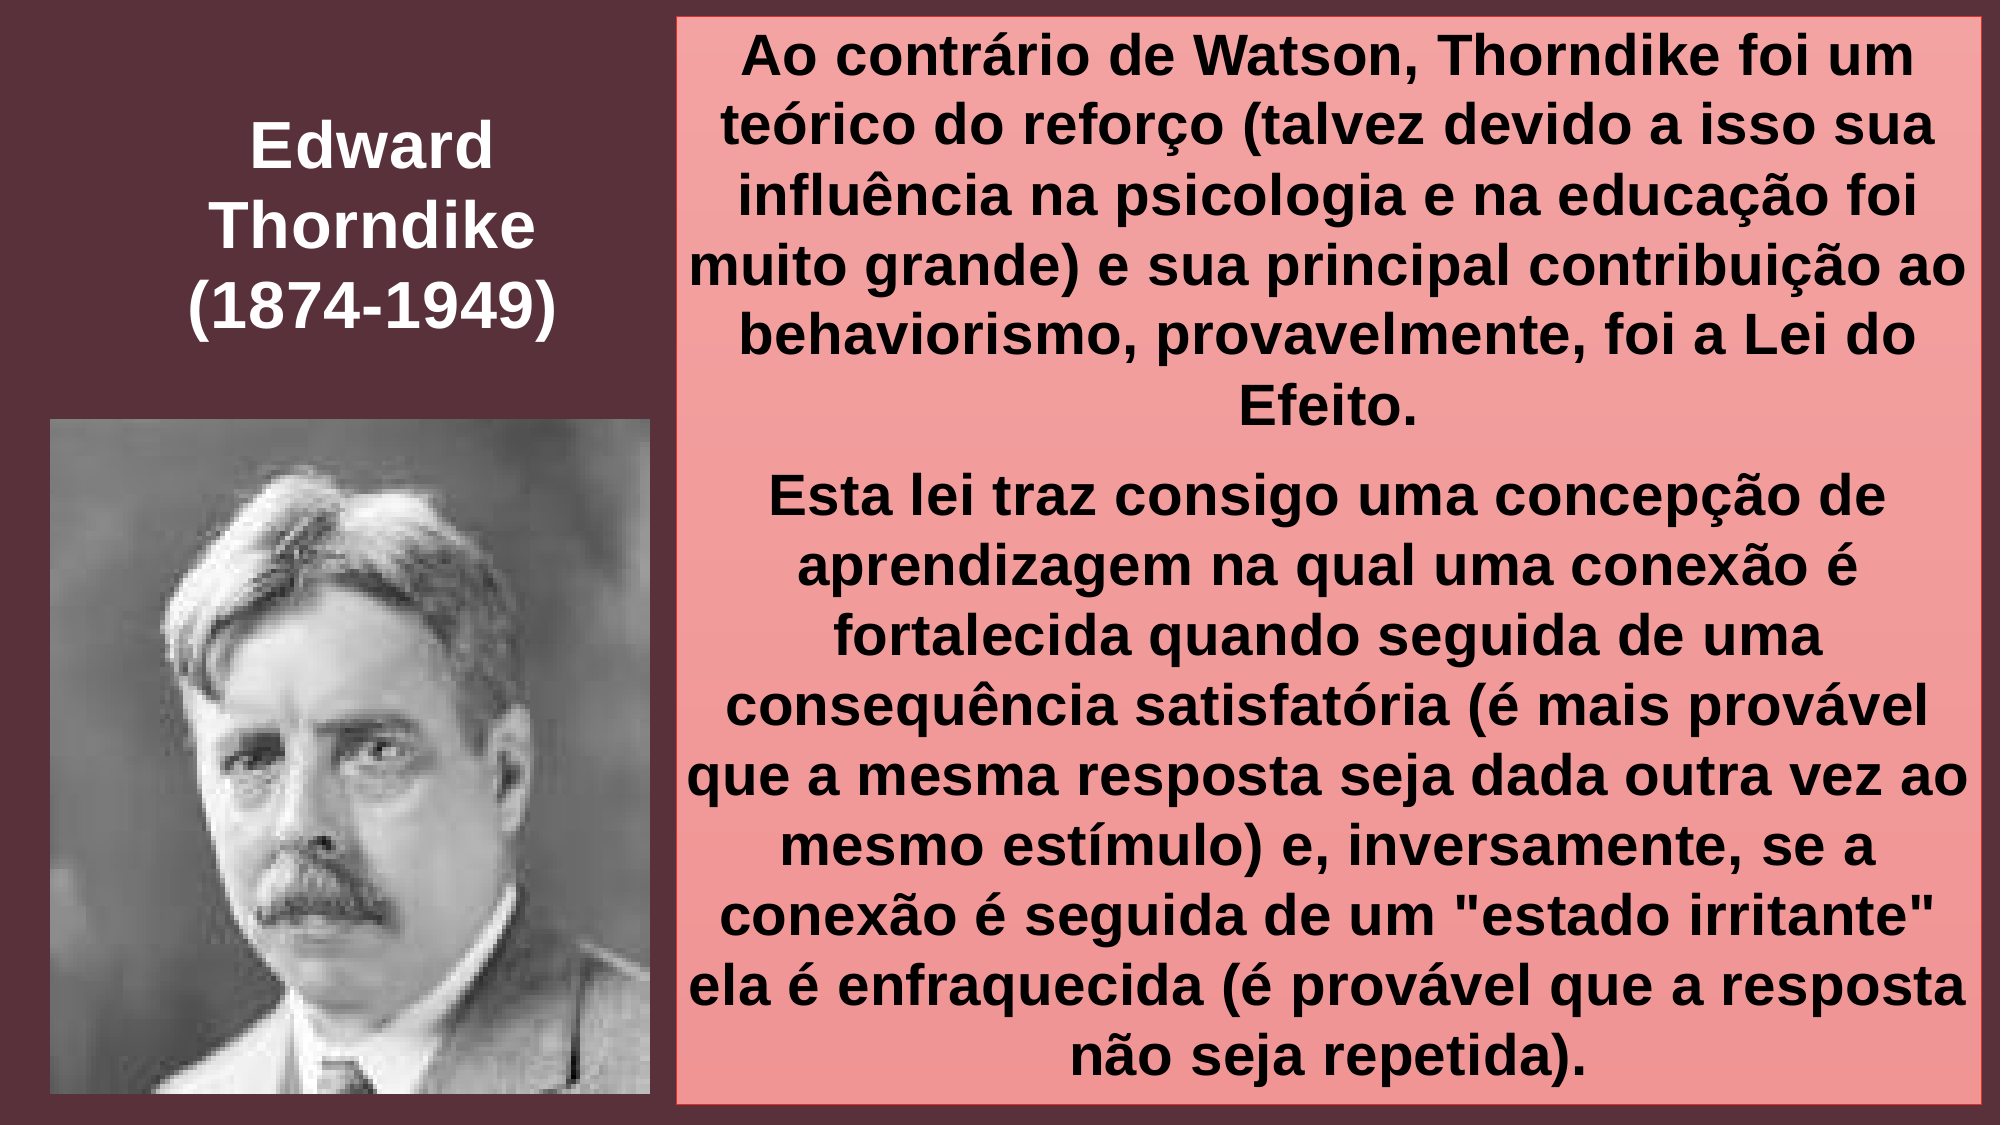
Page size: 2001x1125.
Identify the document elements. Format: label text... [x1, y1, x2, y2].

list Ao contrário de Watson, Thorndike foi um teórico do reforço (talvez devido a isso sua influência na psicologia e na educação foi muito grande) e sua principal contribuição ao behaviorismo, provavelmente, foi a Lei do Efeito. Esta lei traz consigo uma concepção de aprendizagem na qual uma conexão é fortalecida quando seguida de uma consequência satisfatória (é mais provável que a mesma resposta seja dada outra vez ao mesmo estímulo) e, inversamente, se a conexão é seguida de um "estado irritante" ela é enfraquecida (é provável que a resposta não seja repetida). [676, 16, 1982, 1105]
title Edward Thorndike (1874-1949) [118, 101, 628, 344]
picture [49, 419, 650, 1094]
